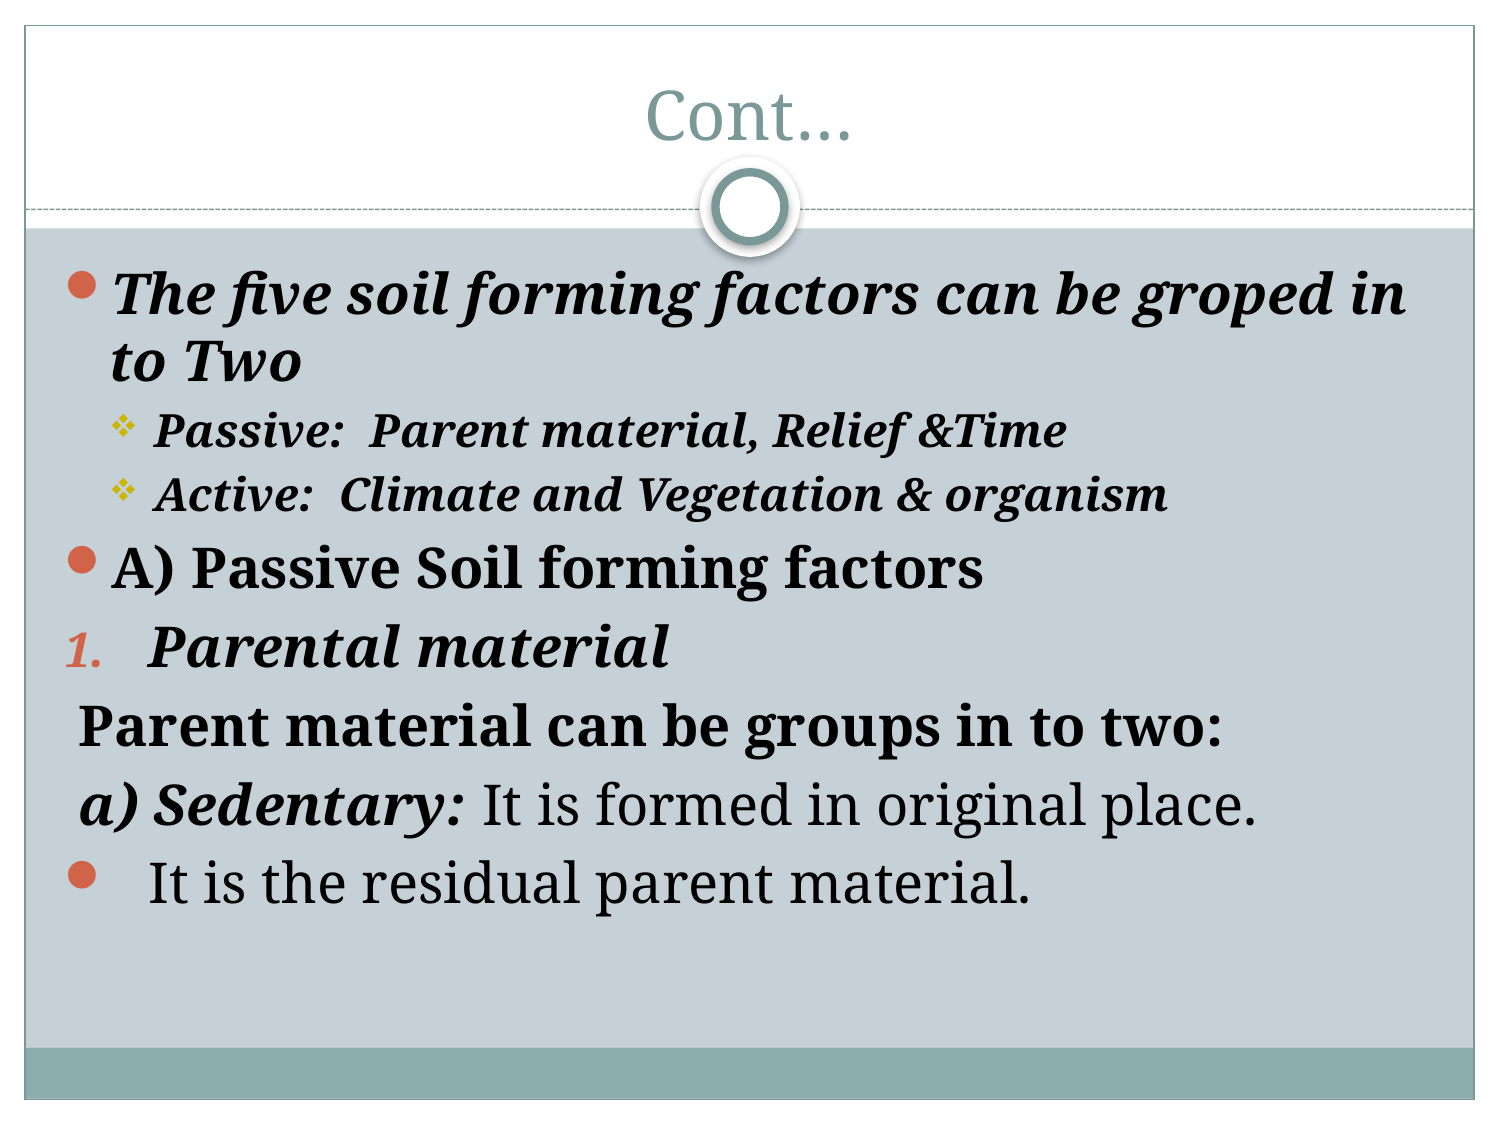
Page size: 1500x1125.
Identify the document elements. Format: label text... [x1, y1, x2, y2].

title Cont… [49, 37, 1450, 162]
list The five soil forming factors can be groped in to Two Passive: Parent material, Relief &Time Active: Climate and Vegetation & organism A) Passive Soil forming factors Parental material Parent material can be groups in to two: a) Sedentary: It is formed in original place. It is the residual parent material. [49, 250, 1445, 1001]
